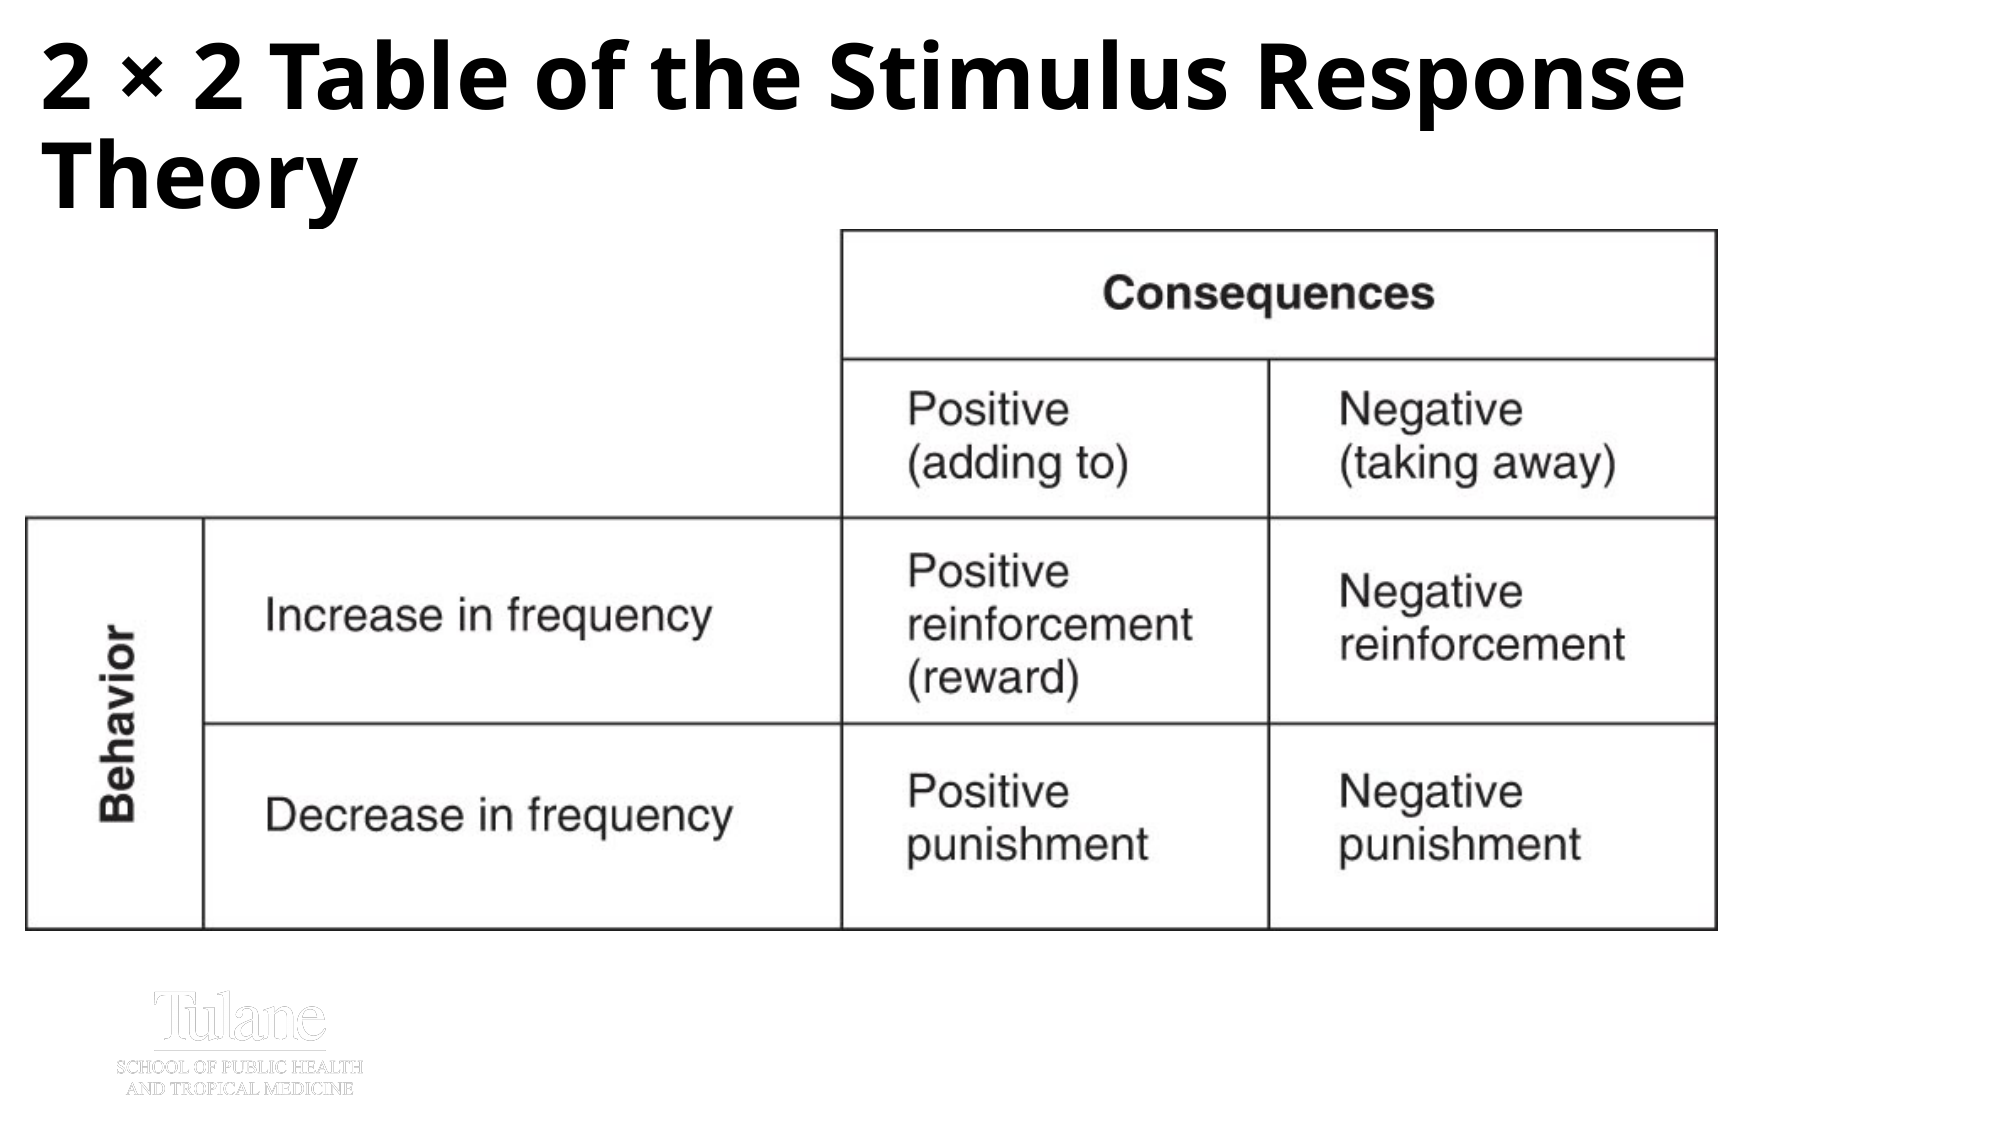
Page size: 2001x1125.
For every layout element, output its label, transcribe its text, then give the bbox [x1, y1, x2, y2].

picture [117, 983, 363, 1095]
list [25, 229, 1718, 932]
title 2 × 2 Table of the Stimulus Response Theory [25, 20, 1751, 238]
